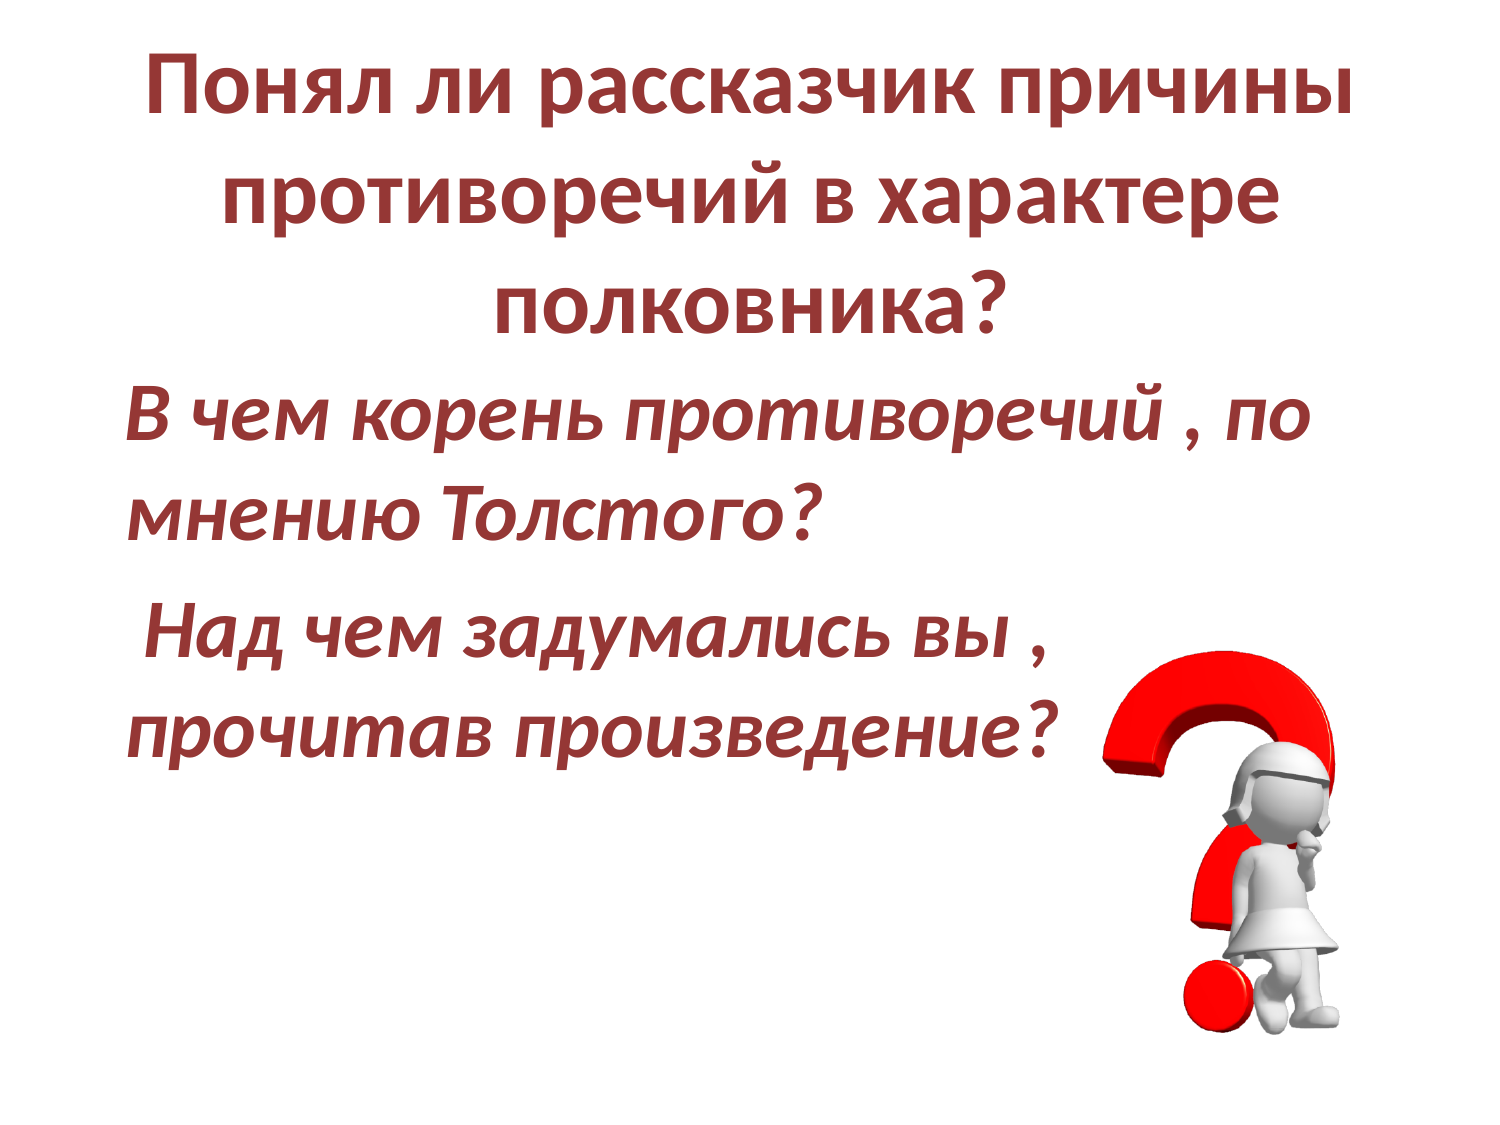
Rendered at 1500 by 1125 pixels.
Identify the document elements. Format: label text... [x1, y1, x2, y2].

list В чем корень противоречий , по мнению Толстого? Над чем задумались вы , прочитав произведение? [53, 349, 1404, 1125]
picture [1009, 597, 1500, 1125]
title Понял ли рассказчик причины противоречий в характере полковника? [76, 0, 1427, 374]
